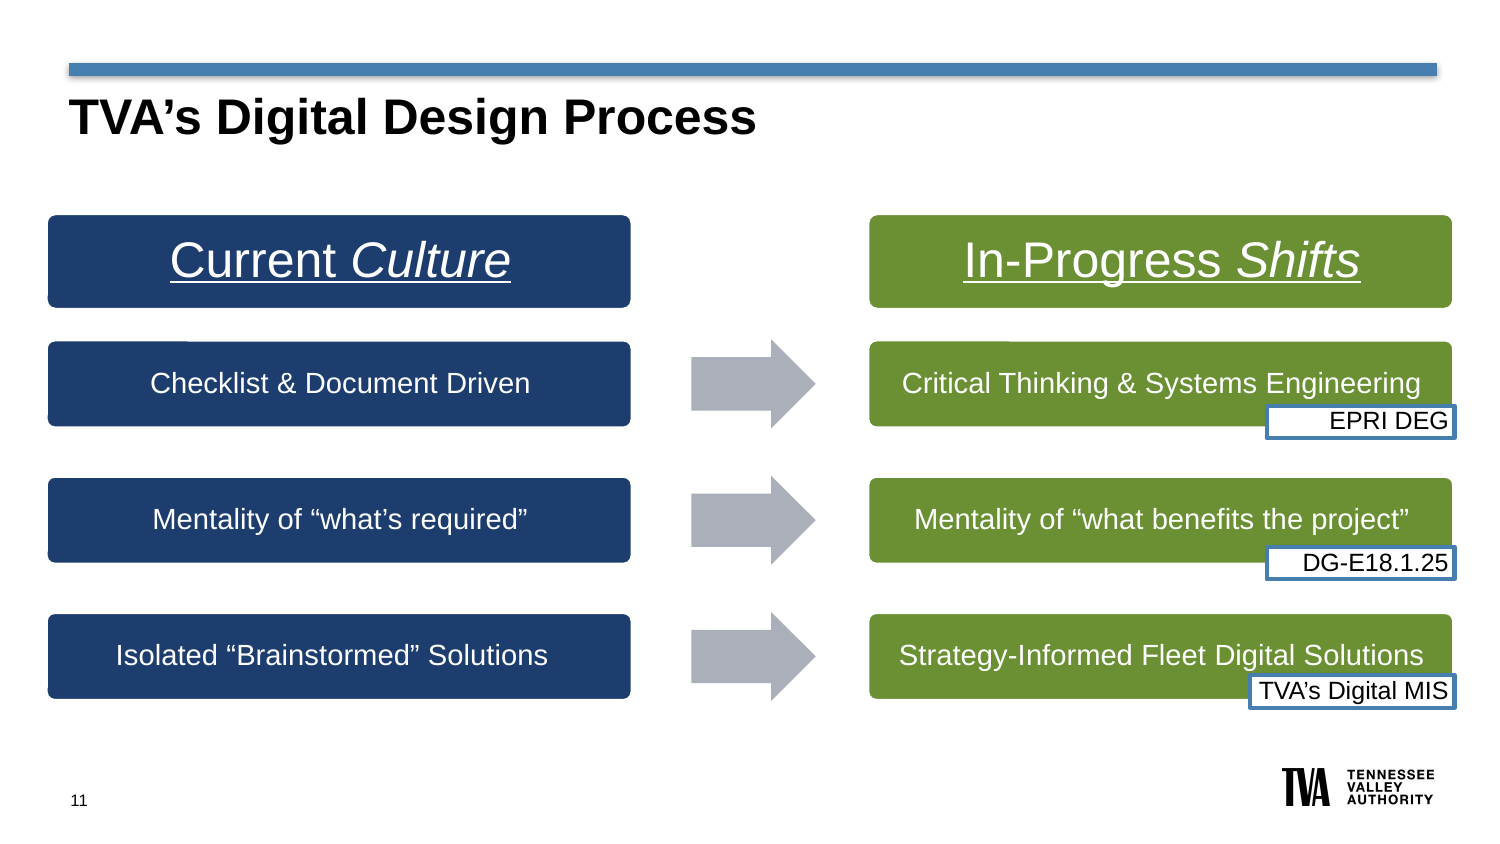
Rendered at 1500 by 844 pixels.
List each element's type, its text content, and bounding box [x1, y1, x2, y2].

slide_number 11 [70, 781, 131, 819]
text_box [45, 212, 1455, 311]
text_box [45, 339, 1455, 429]
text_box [45, 611, 1455, 702]
title TVA’s Digital Design Process [68, 91, 1439, 174]
text_box TVA’s Digital MIS [1248, 704, 1457, 710]
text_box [45, 475, 1455, 565]
text_box DG-E18.1.25 [1265, 567, 1457, 581]
text_box EPRI DEG [1265, 433, 1457, 440]
